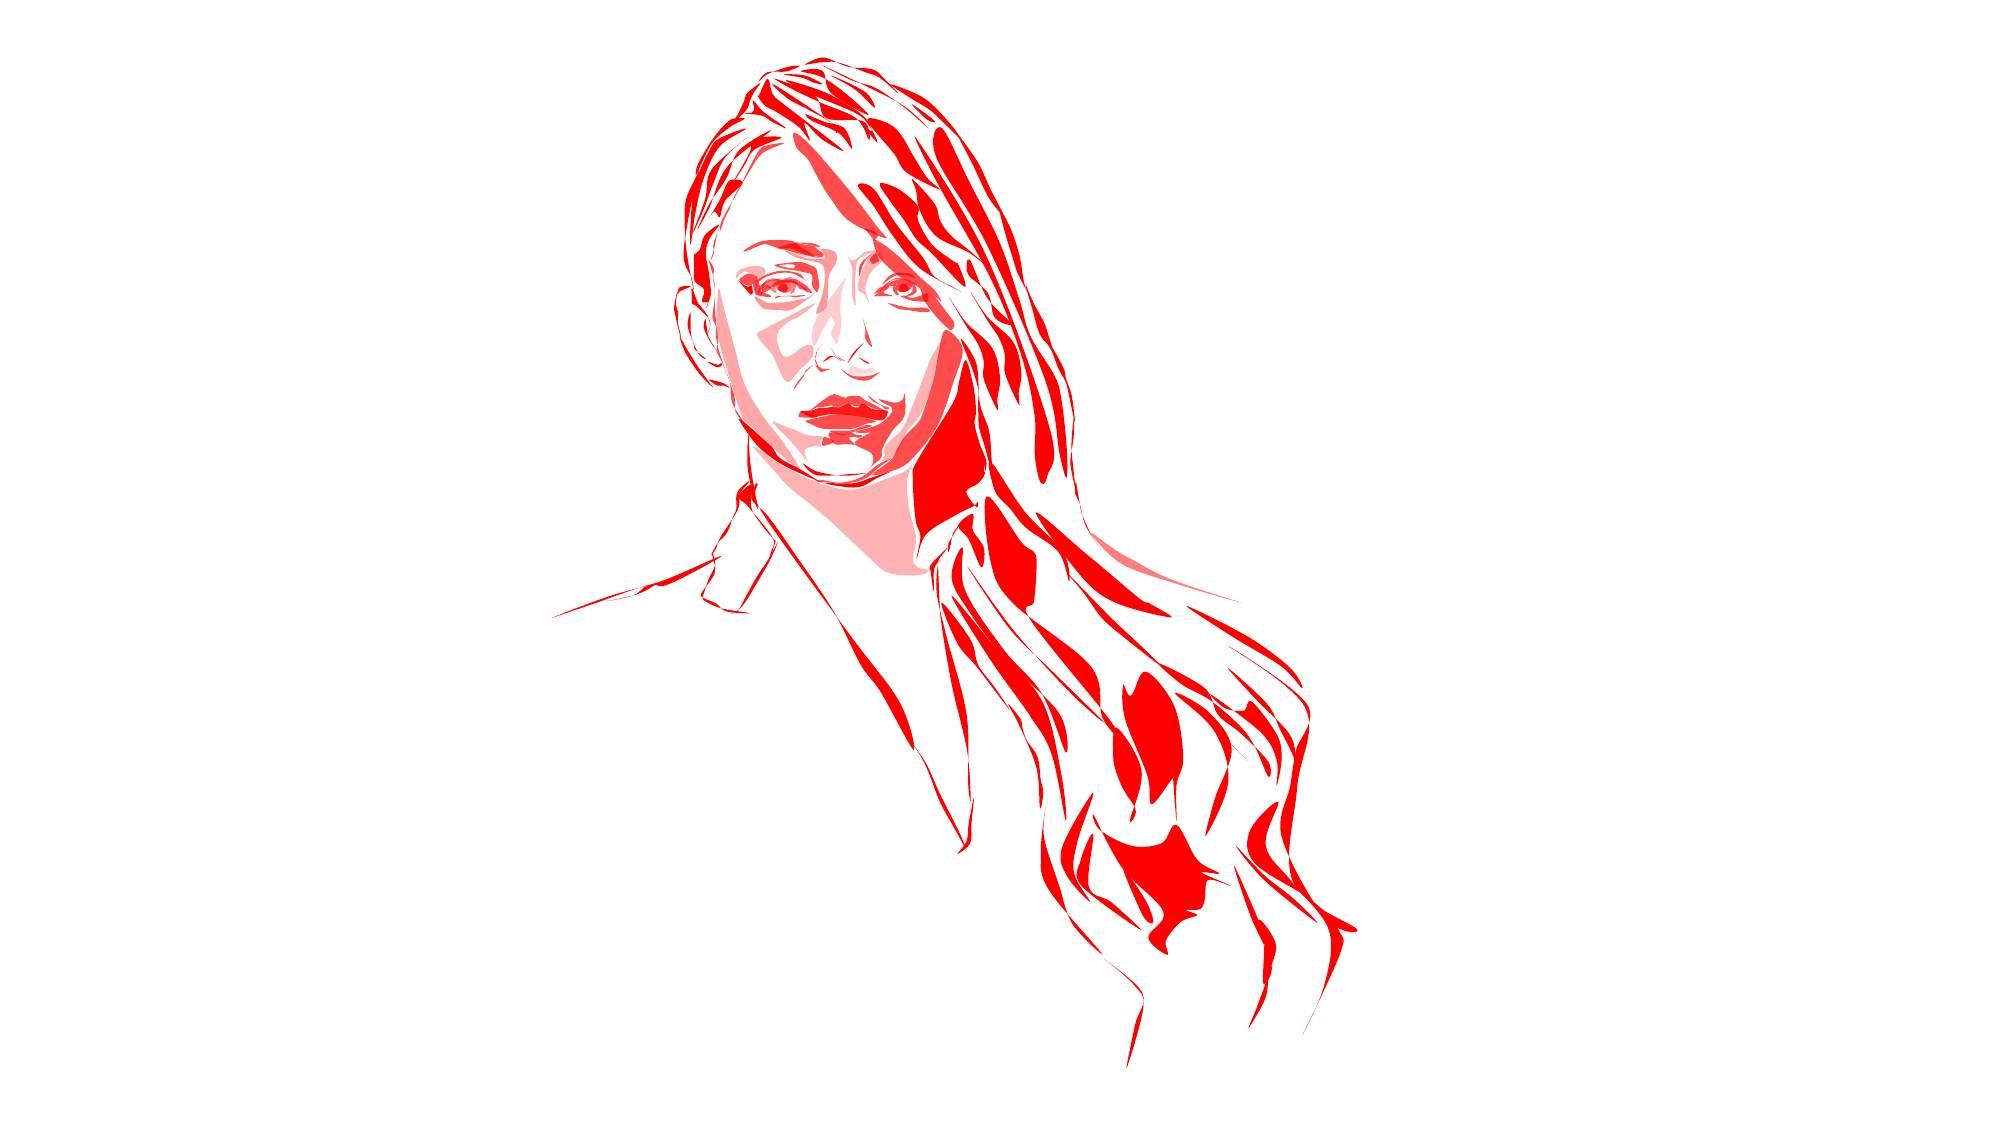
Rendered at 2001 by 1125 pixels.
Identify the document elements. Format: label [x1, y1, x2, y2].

text_box [762, 77, 772, 86]
text_box [830, 74, 858, 86]
text_box [821, 64, 874, 86]
text_box [782, 73, 824, 86]
text_box [757, 64, 802, 83]
text_box [771, 77, 799, 86]
text_box [799, 67, 838, 86]
text_box [754, 81, 762, 86]
text_box [801, 56, 893, 86]
picture [568, 86, 1434, 1125]
text_box [783, 79, 811, 86]
text_box [550, 610, 568, 620]
